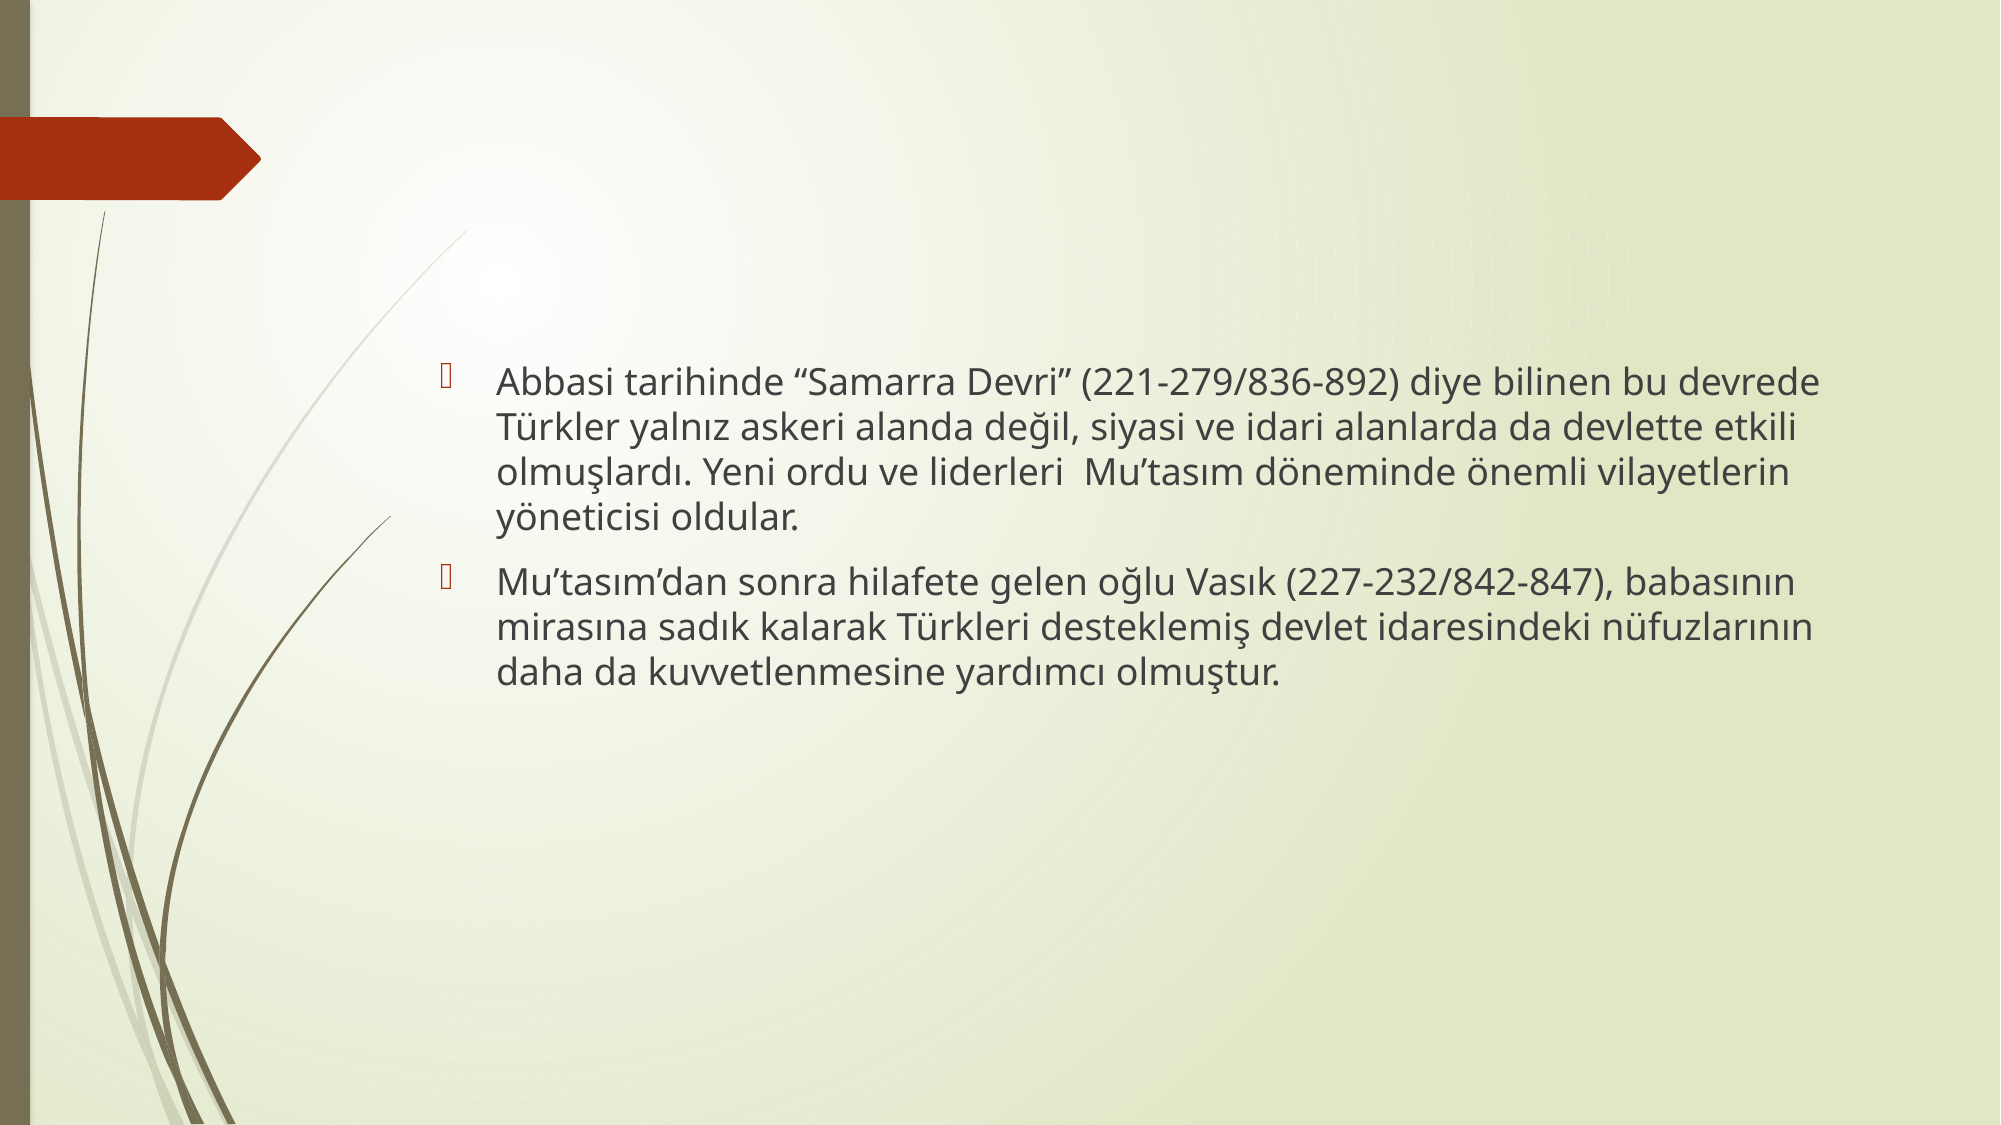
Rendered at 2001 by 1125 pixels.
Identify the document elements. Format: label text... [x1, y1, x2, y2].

list Abbasi tarihinde “Samarra Devri” (221-279/836-892) diye bilinen bu devrede Türkler yalnız askeri alanda değil, siyasi ve idari alanlarda da devlette etkili olmuşlardı. Yeni ordu ve liderleri Mu’tasım döneminde önemli vilayetlerin yöneticisi oldular. Mu’tasım’dan sonra hilafete gelen oğlu Vasık (227-232/842-847), babasının mirasına sadık kalarak Türkleri desteklemiş devlet idaresindeki nüfuzlarının daha da kuvvetlenmesine yardımcı olmuştur. [424, 350, 1888, 970]
